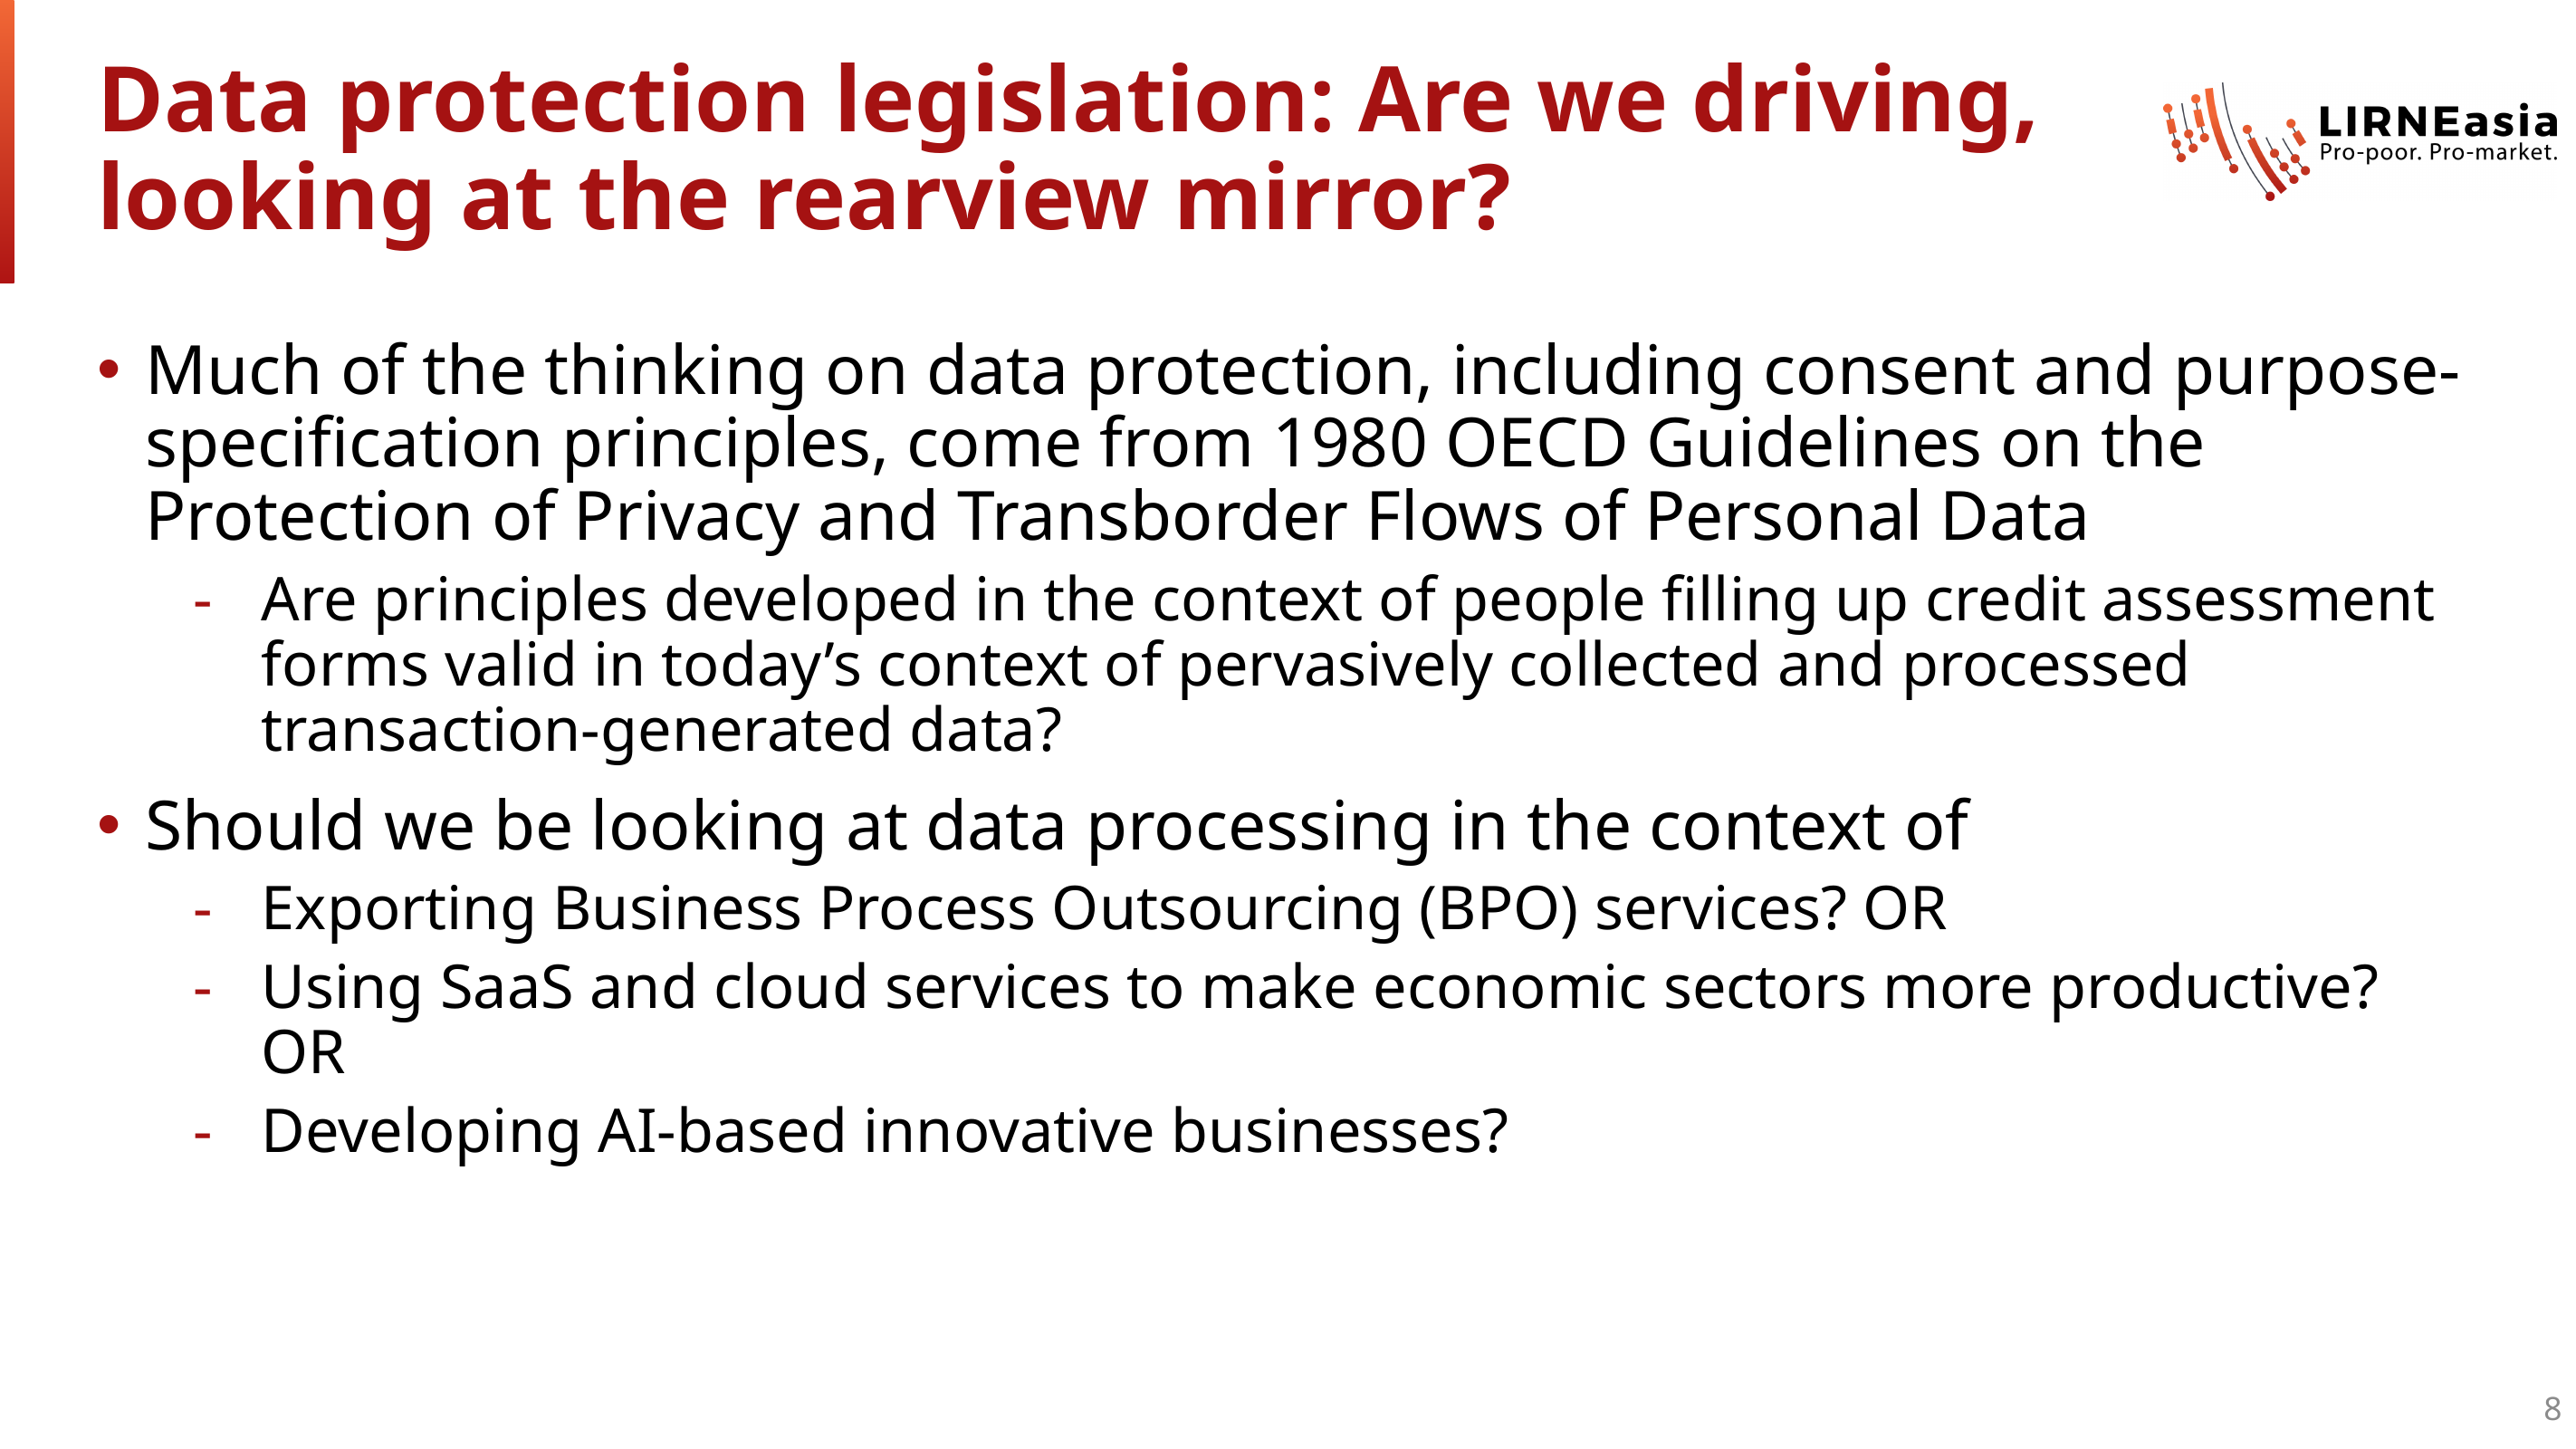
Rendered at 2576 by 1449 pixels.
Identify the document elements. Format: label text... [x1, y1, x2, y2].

title Data protection legislation: Are we driving, looking at the rearview mirror? [81, 43, 2142, 261]
slide_number 8 [1996, 1371, 2576, 1449]
list Much of the thinking on data protection, including consent and purpose-specification principles, come from 1980 OECD Guidelines on the Protection of Privacy and Transborder Flows of Personal Data Are principles developed in the context of people filling up credit assessment forms valid in today’s context of pervasively collected and processed transaction-generated data? Should we be looking at data processing in the context of Exporting Business Process Outsourcing (BPO) services? OR Using SaaS and cloud services to make economic sectors more productive? OR Developing AI-based innovative businesses? [83, 328, 2493, 1324]
picture [2163, 82, 2557, 201]
